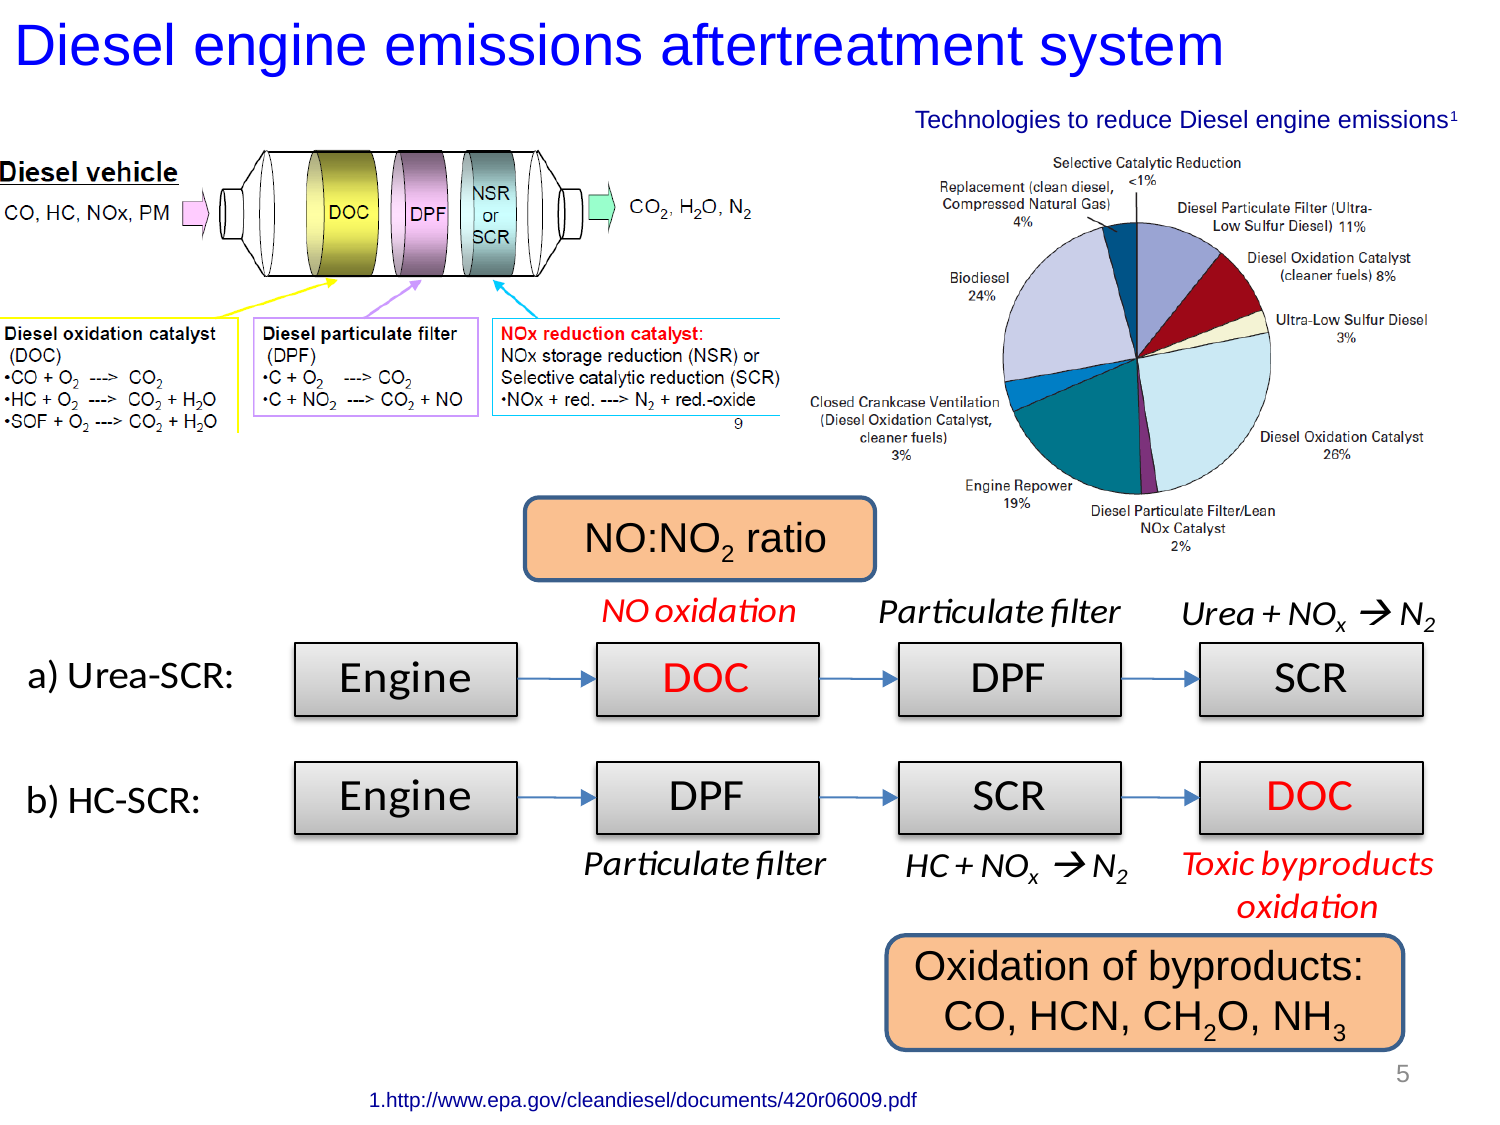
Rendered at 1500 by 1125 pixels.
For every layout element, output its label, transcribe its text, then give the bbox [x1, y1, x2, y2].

picture [494, 320, 781, 414]
text_box Technologies to reduce Diesel engine emissions1 [900, 96, 1492, 142]
picture [0, 147, 781, 434]
picture [0, 577, 1464, 938]
text_box 1.http://www.epa.gov/cleandiesel/documents/420r06009.pdf [354, 1079, 1105, 1120]
picture [790, 153, 1500, 560]
text_box Diesel engine emissions aftertreatment system [0, 0, 1492, 155]
slide_number 5 [1074, 1042, 1425, 1103]
text_box Oxidation of byproducts: CO, HCN, CH2O, NH3 [884, 946, 1406, 1053]
text_box NO:NO2 ratio [522, 495, 878, 575]
